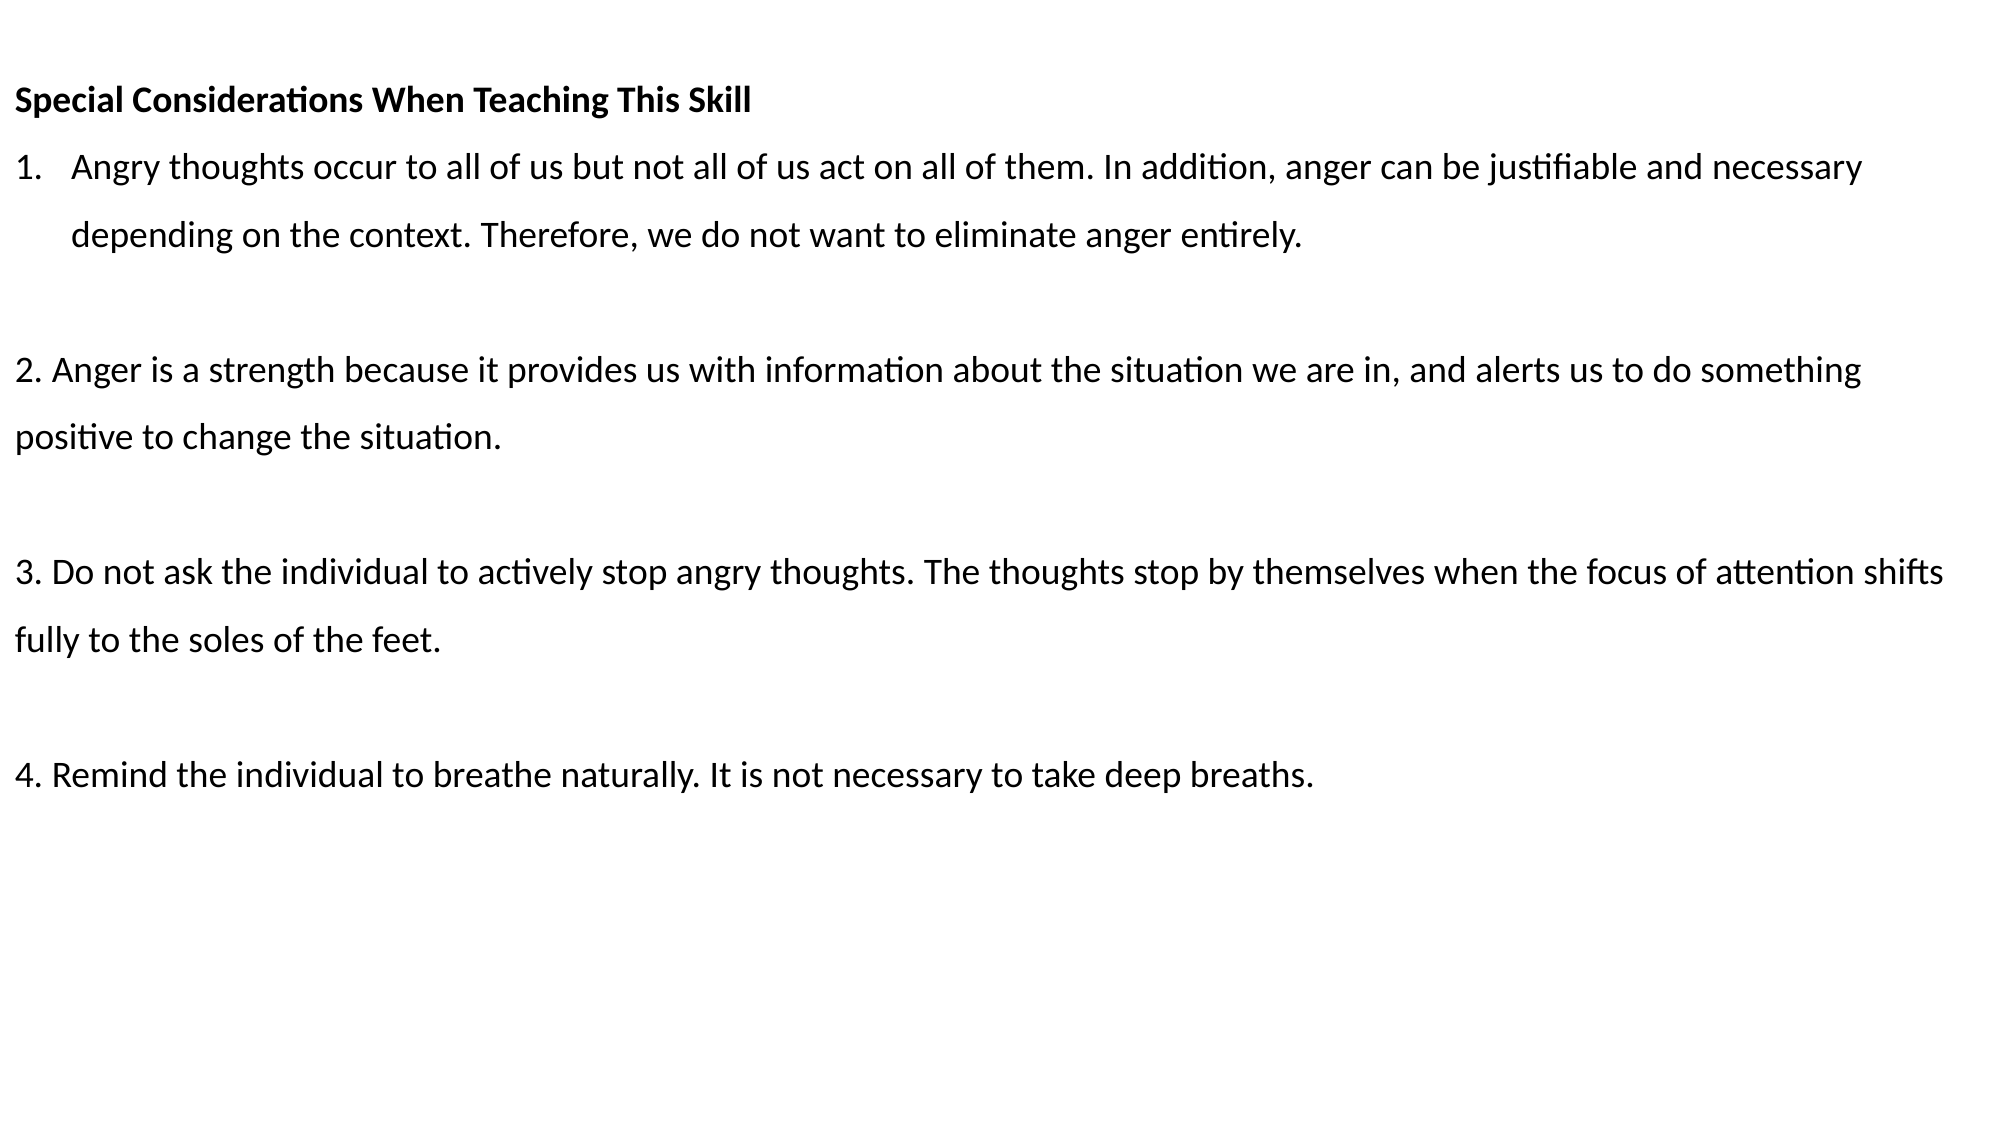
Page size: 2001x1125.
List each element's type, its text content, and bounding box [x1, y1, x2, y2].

text_box Special Considerations When Teaching This Skill Angry thoughts occur to all of us but not all of us act on all of them. In addition, anger can be justifiable and necessary depending on the context. Therefore, we do not want to eliminate anger entirely. 2. Anger is a strength because it provides us with information about the situation we are in, and alerts us to do something positive to change the situation. 3. Do not ask the individual to actively stop angry thoughts. The thoughts stop by themselves when the focus of attention shifts fully to the soles of the feet. 4. Remind the individual to breathe naturally. It is not necessary to take deep breaths. [0, 0, 1985, 870]
